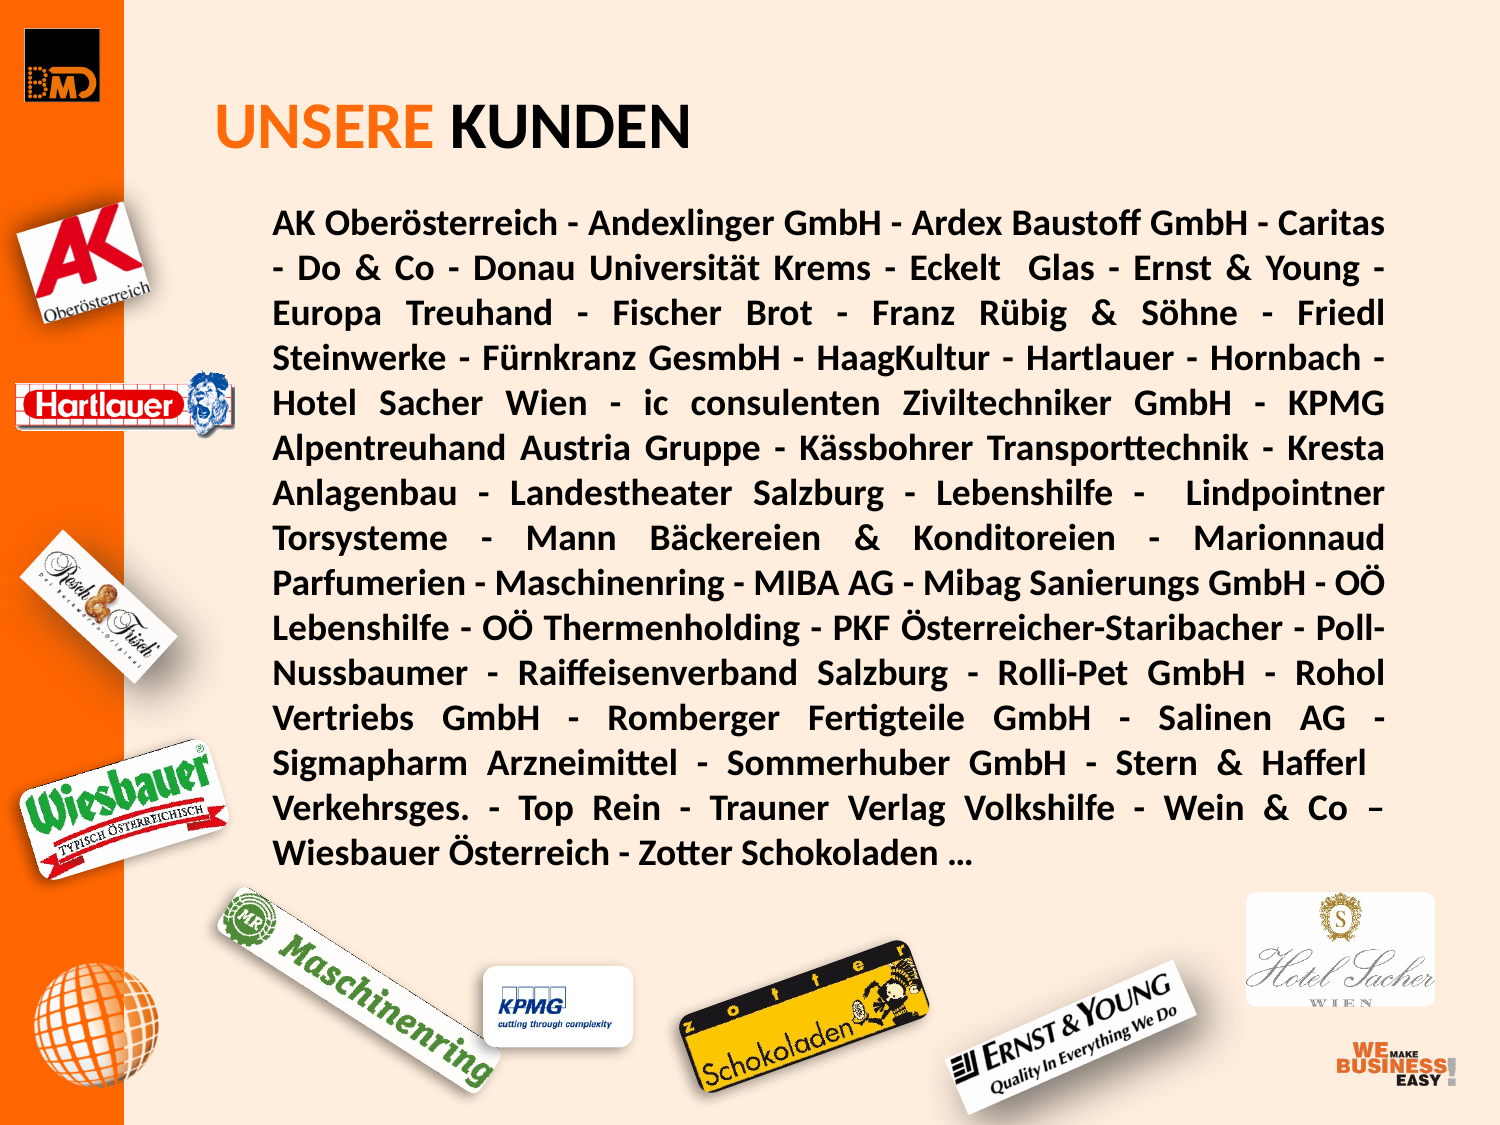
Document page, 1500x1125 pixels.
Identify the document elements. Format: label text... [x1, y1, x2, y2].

picture [945, 960, 1196, 1114]
picture [1245, 892, 1436, 1007]
picture [17, 202, 150, 323]
picture [15, 368, 236, 439]
picture [18, 948, 173, 1102]
picture [19, 530, 178, 683]
picture [1337, 1042, 1456, 1086]
picture [679, 940, 930, 1093]
text_box UNSERE KUNDEN [199, 74, 1403, 170]
picture [19, 739, 229, 880]
picture [23, 27, 101, 103]
text_box AK Oberösterreich - Andexlinger GmbH - Ardex Baustoff GmbH - Caritas - Do & Co - Donau Universität Krems - Eckelt Glas - Ernst & Young - Europa Treuhand - Fischer Brot - Franz Rübig & Söhne - Friedl Steinwerke - Fürnkranz GesmbH - HaagKultur - Hartlauer - Hornbach - Hotel Sacher Wien - ic consulenten Ziviltechniker GmbH - KPMG Alpentreuhand Austria Gruppe - Kässbohrer Transporttechnik - Kresta Anlagenbau - Landestheater Salzburg - Lebenshilfe - Lindpointner Torsysteme - Mann Bäckereien & Konditoreien - Marionnaud Parfumerien - Maschinenring - MIBA AG - Mibag Sanierungs GmbH - OÖ Lebenshilfe - OÖ Thermenholding - PKF Österreicher-Staribacher - Poll-Nussbaumer - Raiffeisenverband Salzburg - Rolli-Pet GmbH - Rohol Vertriebs GmbH - Romberger Fertigteile GmbH - Salinen AG - Sigmapharm Arzneimittel - Sommerhuber GmbH - Stern & Hafferl Verkehrsges. - Top Rein - Trauner Verlag Volkshilfe - Wein & Co – Wiesbauer Österreich - Zotter Schokoladen … [257, 190, 1402, 971]
picture [203, 887, 634, 1094]
